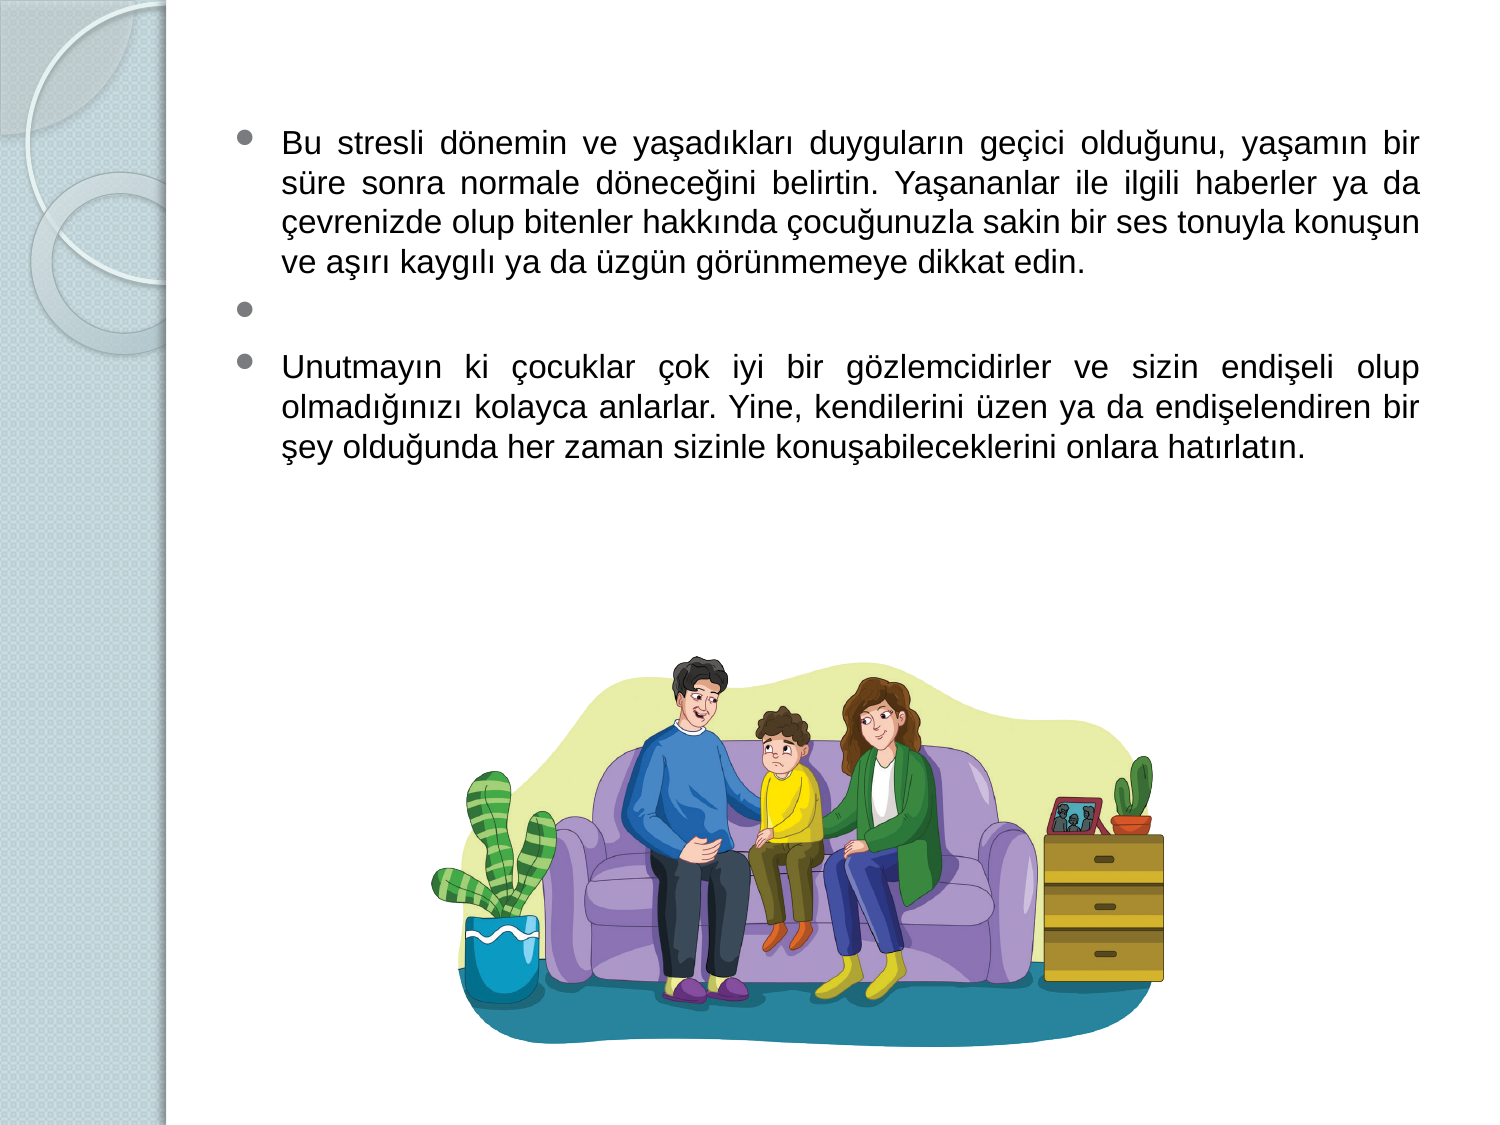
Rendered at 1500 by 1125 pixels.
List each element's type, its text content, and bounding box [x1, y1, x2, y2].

picture [430, 656, 1164, 1048]
list Bu stresli dönemin ve yaşadıkları duyguların geçici olduğunu, yaşamın bir süre sonra normale döneceğini belirtin. Yaşananlar ile ilgili haberler ya da çevrenizde olup bitenler hakkında çocuğunuzla sakin bir ses tonuyla konuşun ve aşırı kaygılı ya da üzgün görünmemeye dikkat edin. Unutmayın ki çocuklar çok iyi bir gözlemcidirler ve sizin endişeli olup olmadığınızı kolayca anlarlar. Yine, kendilerini üzen ya da endişelendiren bir şey olduğunda her zaman sizinle konuşabileceklerini onlara hatırlatın. [206, 113, 1437, 622]
